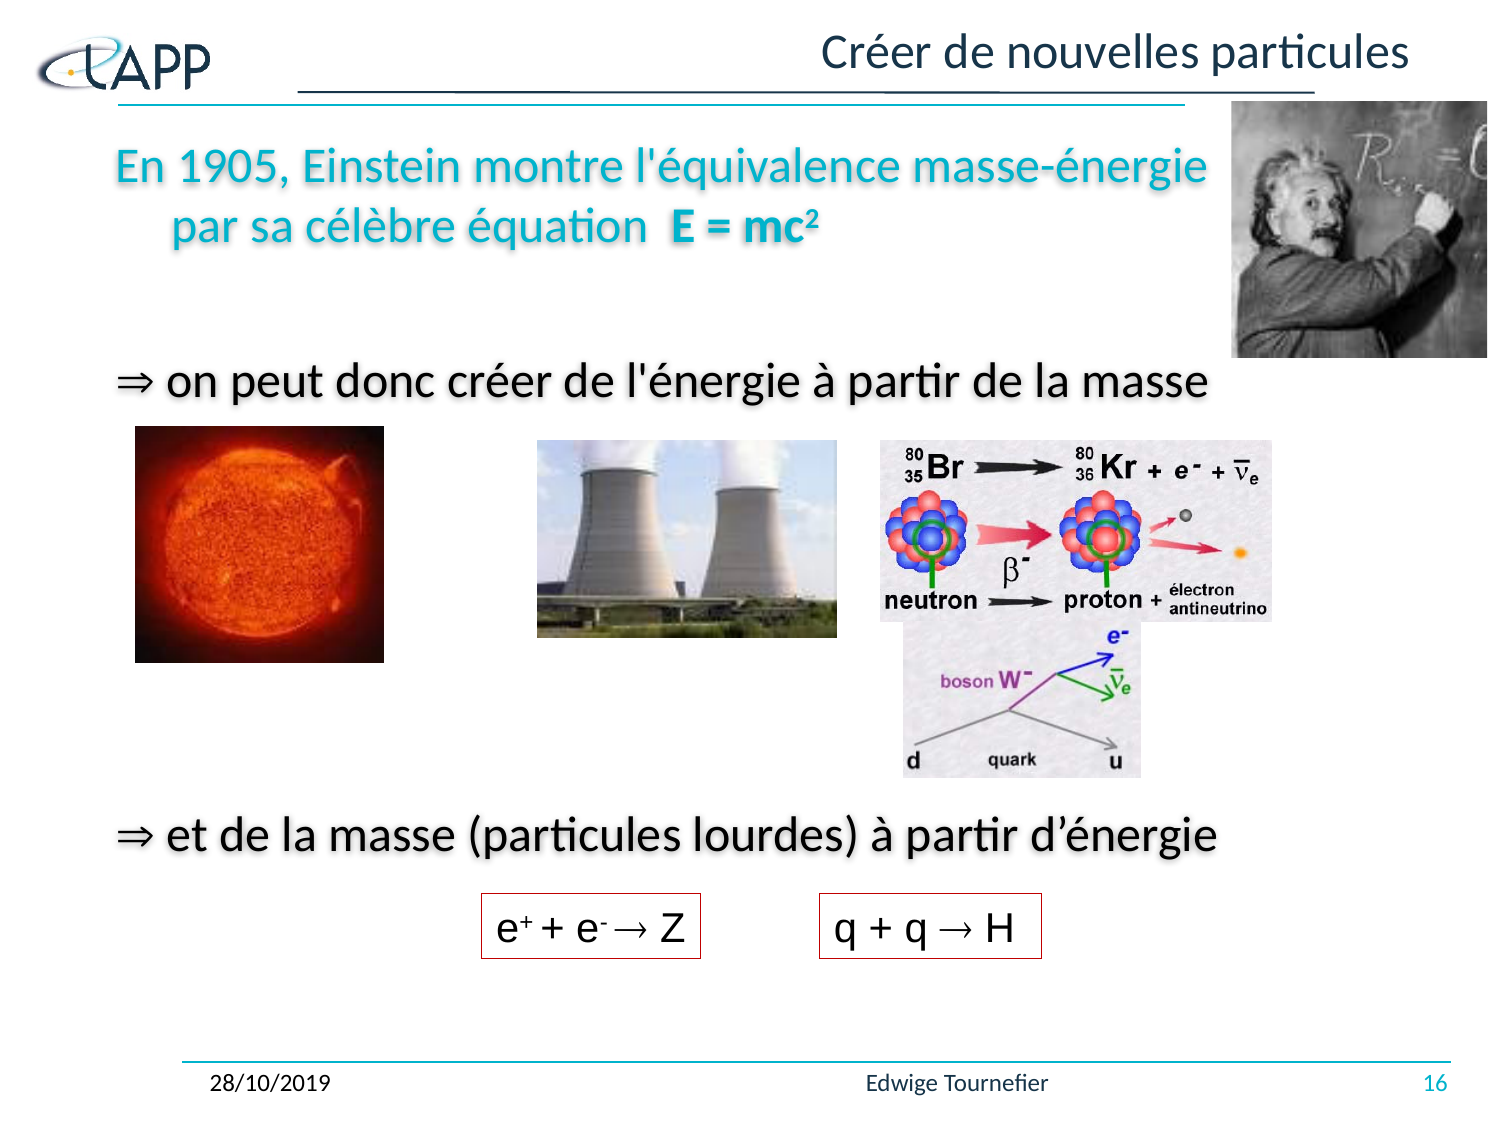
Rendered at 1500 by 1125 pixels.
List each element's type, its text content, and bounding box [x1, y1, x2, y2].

footer Edwige Tournefier [704, 1058, 1211, 1111]
picture [537, 440, 837, 638]
picture [1231, 101, 1488, 358]
slide_number 16 [1293, 1058, 1463, 1111]
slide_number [194, 1058, 628, 1111]
text_box En 1905, Einstein montre l'équivalence masse-énergie par sa célèbre équation E = mc2  on peut donc créer de l'énergie à partir de la masse  et de la masse (particules lourdes) à partir d’énergie [100, 125, 1294, 1012]
picture [32, 33, 194, 93]
picture [135, 426, 384, 664]
text_box e+ + e-  Z [481, 893, 701, 959]
picture [880, 440, 1272, 778]
title Créer de nouvelles particules [194, 0, 1426, 103]
text_box q + q  H [819, 893, 1042, 959]
